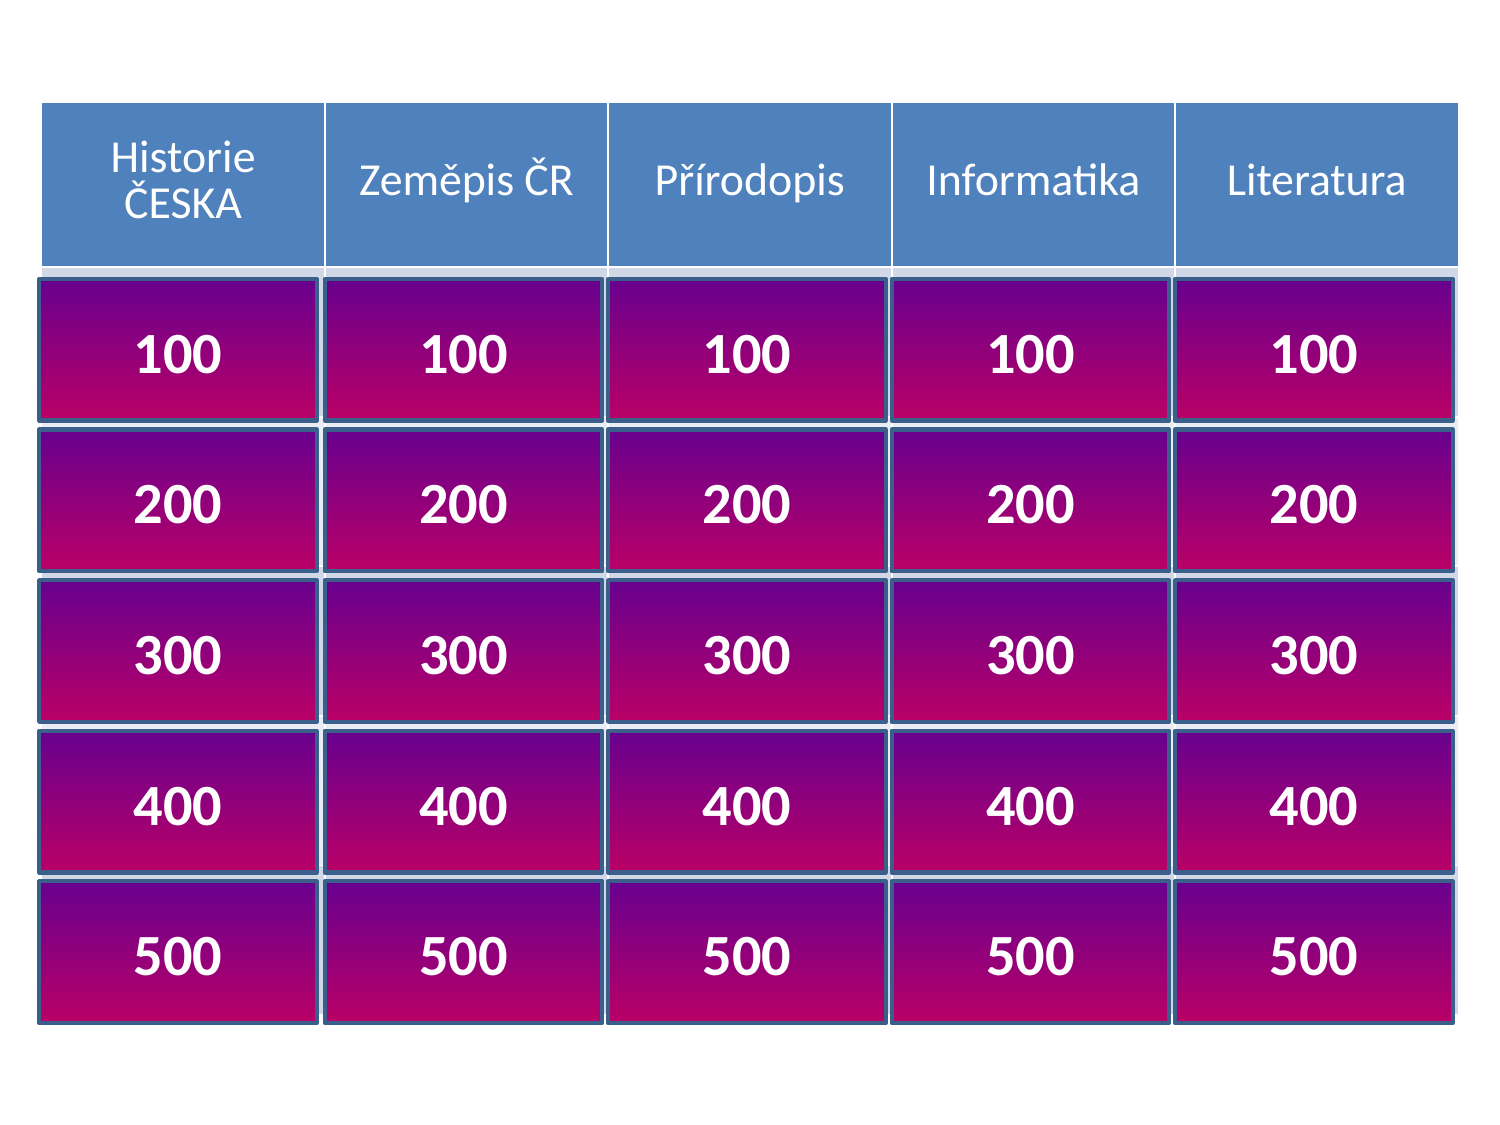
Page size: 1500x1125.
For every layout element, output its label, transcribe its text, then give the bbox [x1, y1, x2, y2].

table_cell [326, 717, 607, 865]
text_box 400 [323, 729, 604, 875]
table_cell [893, 268, 1174, 416]
table_cell [1176, 268, 1458, 416]
table_cell [42, 717, 324, 865]
table_cell [326, 866, 607, 1014]
text_box 500 [37, 879, 319, 1025]
table_cell [42, 418, 324, 565]
table_cell [42, 567, 324, 715]
text_box 400 [37, 729, 319, 875]
table_cell [609, 268, 891, 416]
text_box 400 [606, 729, 888, 875]
text_box 500 [606, 879, 888, 1025]
table_cell [326, 418, 607, 565]
table_cell [42, 866, 324, 1014]
table_header Literatura [1176, 103, 1458, 266]
table_header Historie ČESKA [42, 103, 324, 266]
text_box 300 [323, 578, 604, 724]
text_box 300 [890, 578, 1171, 724]
table_cell [1176, 866, 1458, 1014]
text_box 500 [1173, 879, 1455, 1025]
text_box 500 [323, 879, 604, 1025]
table_cell [893, 866, 1174, 1014]
table_cell [609, 717, 891, 865]
text_box 300 [1173, 578, 1455, 724]
table_cell [893, 567, 1174, 715]
text_box 200 [1173, 427, 1455, 573]
text_box 200 [890, 427, 1171, 573]
table_cell [609, 567, 891, 715]
table_cell [42, 268, 324, 416]
text_box 200 [606, 427, 888, 573]
text_box 100 [1173, 277, 1455, 423]
text_box 100 [323, 277, 604, 423]
text_box 300 [606, 578, 888, 724]
table_cell [326, 567, 607, 715]
table_cell [1176, 717, 1458, 865]
table_header Přírodopis [609, 103, 891, 266]
table_cell [893, 717, 1174, 865]
text_box 100 [37, 277, 319, 423]
text_box 100 [890, 277, 1171, 423]
table_cell [893, 418, 1174, 565]
text_box 400 [890, 729, 1171, 875]
text_box 400 [1173, 729, 1455, 875]
table_header Zeměpis ČR [326, 103, 607, 266]
table_cell [609, 866, 891, 1014]
text_box 200 [323, 427, 604, 573]
table_cell [1176, 567, 1458, 715]
text_box 100 [606, 277, 888, 423]
table_cell [1176, 418, 1458, 565]
table_cell [326, 268, 607, 416]
text_box 200 [37, 427, 319, 573]
table_cell [609, 418, 891, 565]
text_box 500 [890, 879, 1171, 1025]
table_header Informatika [893, 103, 1174, 266]
text_box 300 [37, 578, 319, 724]
